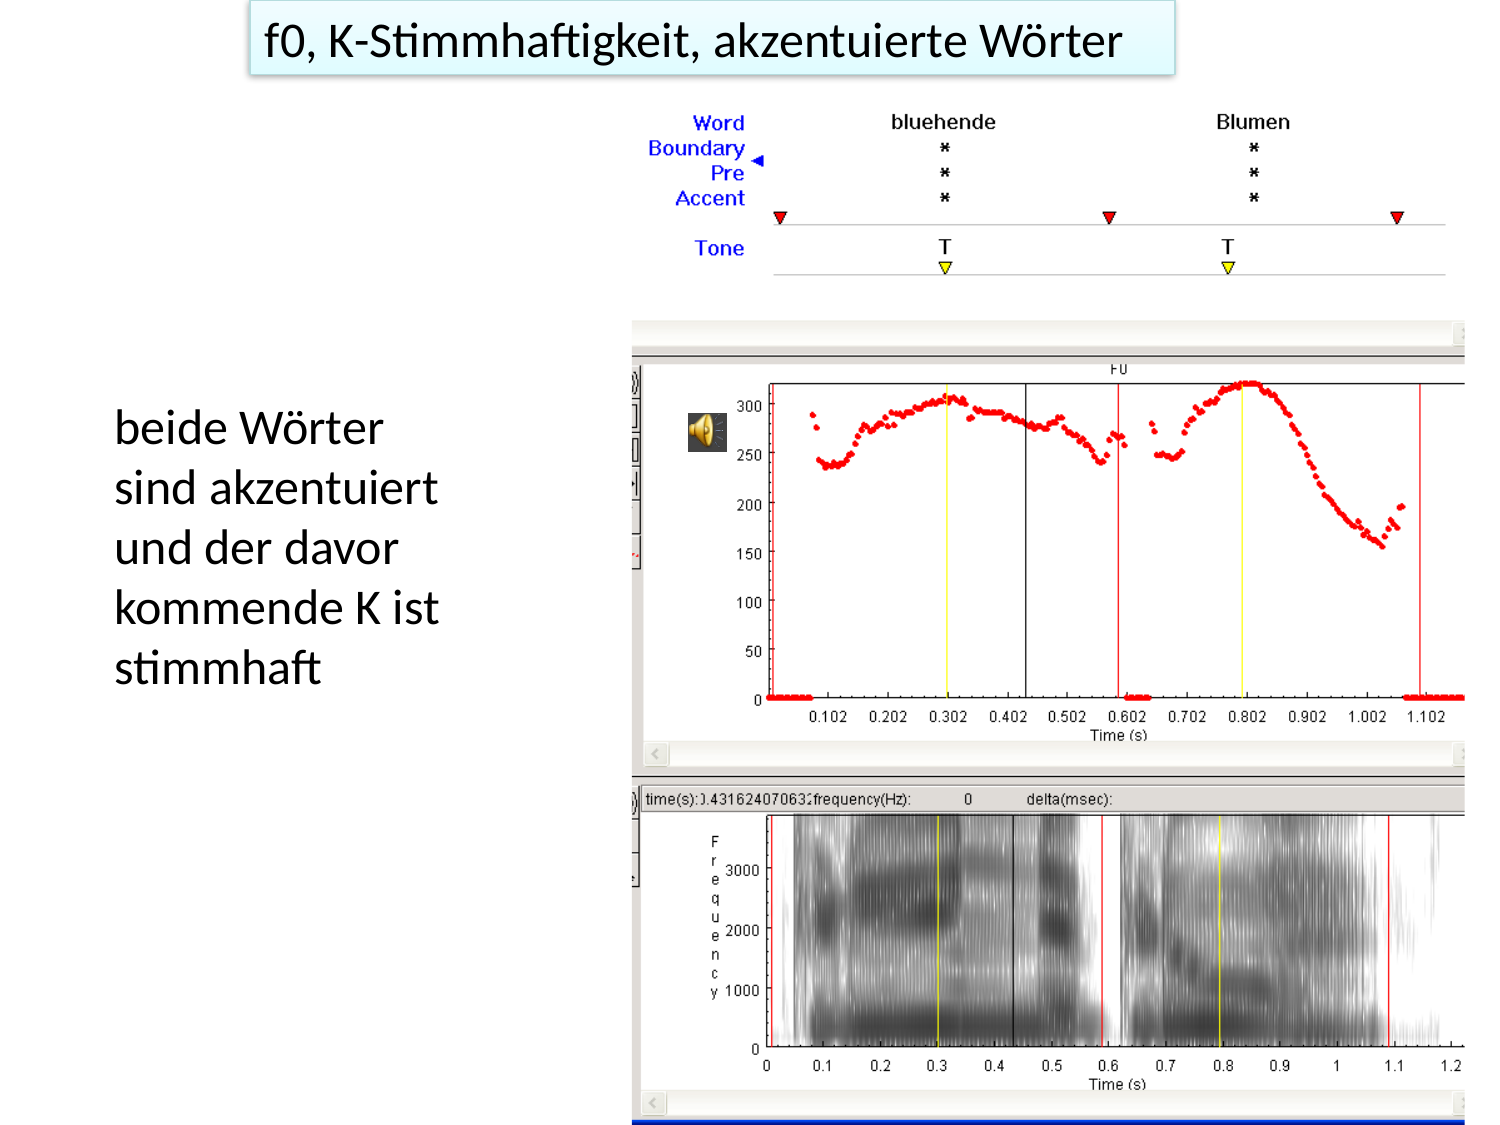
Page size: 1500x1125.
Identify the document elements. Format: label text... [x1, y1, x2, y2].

picture [631, 68, 1465, 1125]
text_box f0, K-Stimmhaftigkeit, akzentuierte Wörter [249, 0, 1176, 75]
text_box beide Wörter sind akzentuiert und der davor kommende K ist stimmhaft [99, 387, 467, 703]
